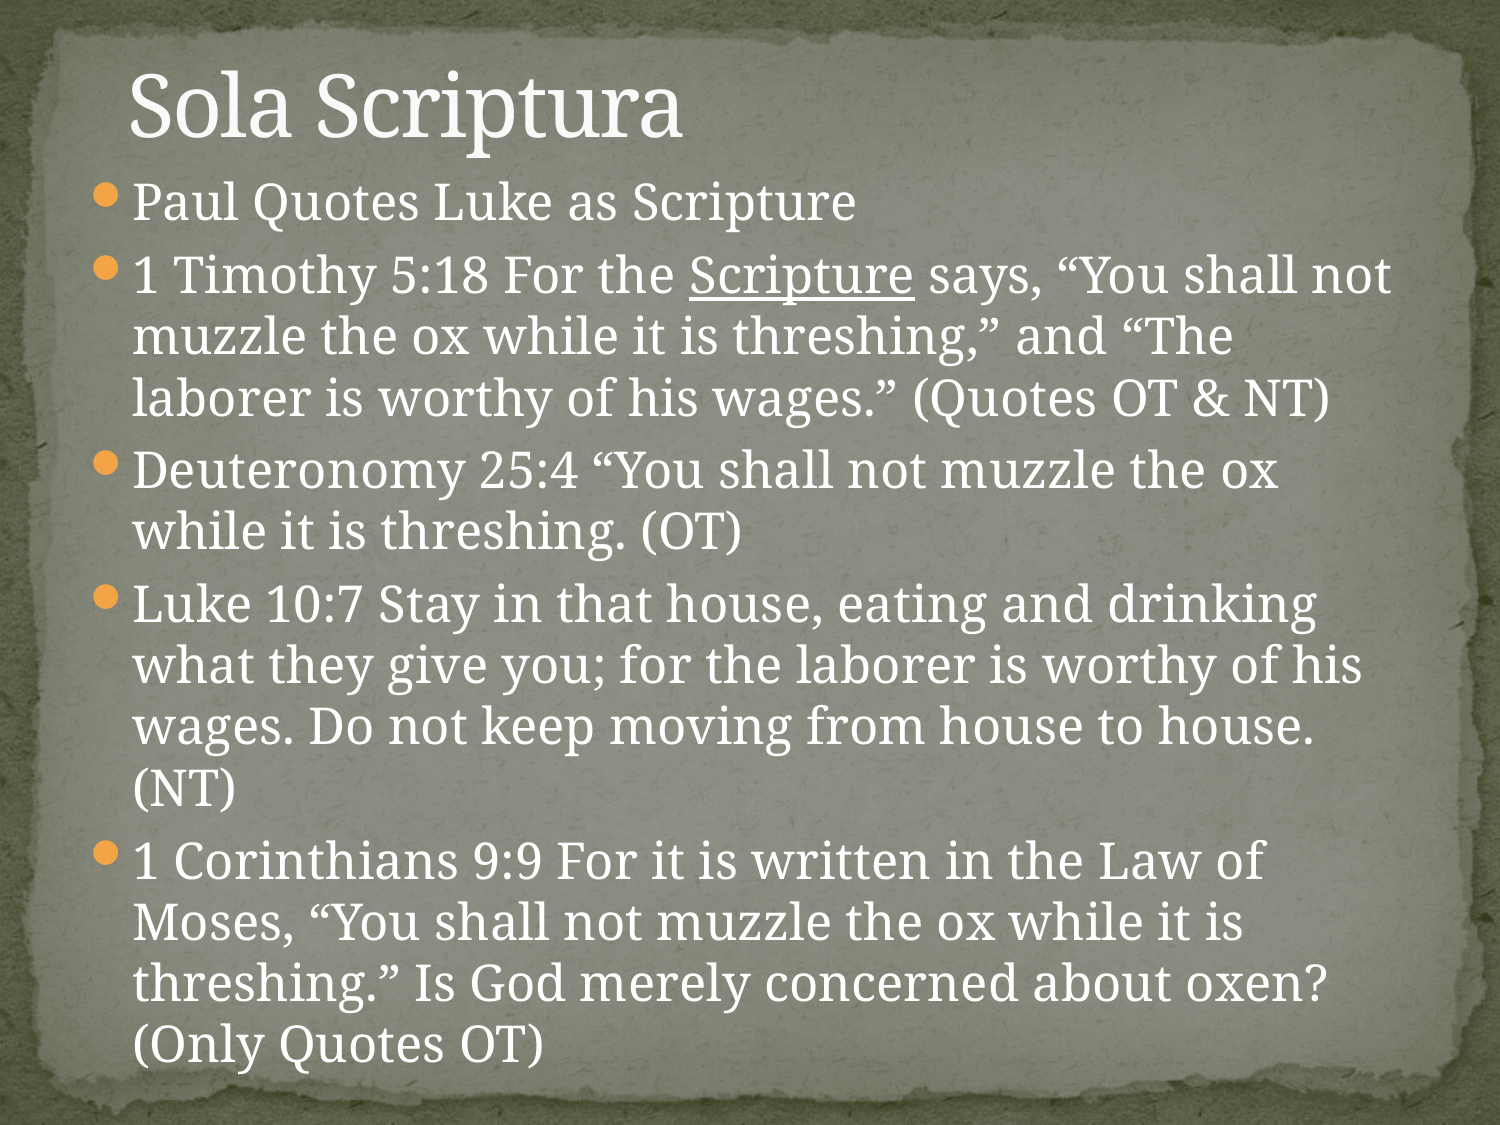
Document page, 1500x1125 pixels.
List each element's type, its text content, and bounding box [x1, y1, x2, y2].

title Sola Scriptura [112, 0, 1425, 163]
list Paul Quotes Luke as Scripture 1 Timothy 5:18 For the Scripture says, “You shall not muzzle the ox while it is threshing,” and “The laborer is worthy of his wages.” (Quotes OT & NT) Deuteronomy 25:4 “You shall not muzzle the ox while it is threshing. (OT) Luke 10:7 Stay in that house, eating and drinking what they give you; for the laborer is worthy of his wages. Do not keep moving from house to house. (NT) 1 Corinthians 9:9 For it is written in the Law of Moses, “You shall not muzzle the ox while it is threshing.” Is God merely concerned about oxen? (Only Quotes OT) [75, 162, 1425, 1088]
